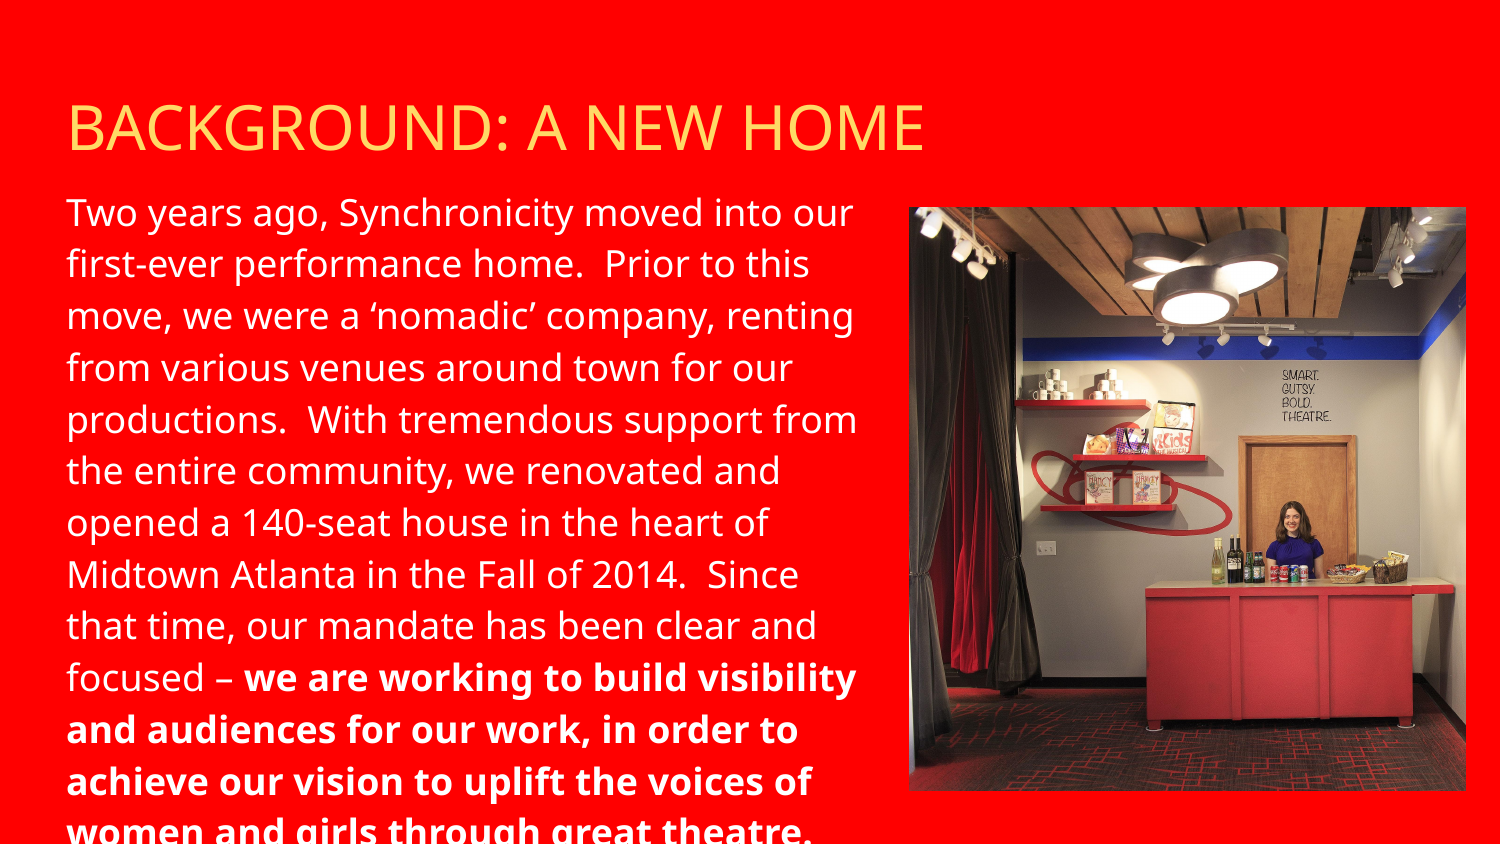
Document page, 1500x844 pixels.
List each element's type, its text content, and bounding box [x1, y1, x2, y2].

picture [909, 206, 1466, 792]
title BACKGROUND: A NEW HOME [51, 72, 1449, 167]
list Two years ago, Synchronicity moved into our first-ever performance home. Prior to this move, we were a ‘nomadic’ company, renting from various venues around town for our productions. With tremendous support from the entire community, we renovated and opened a 140-seat house in the heart of Midtown Atlanta in the Fall of 2014. Since that time, our mandate has been clear and focused – we are working to build visibility and audiences for our work, in order to achieve our vision to uplift the voices of women and girls through great theatre. [51, 166, 891, 728]
